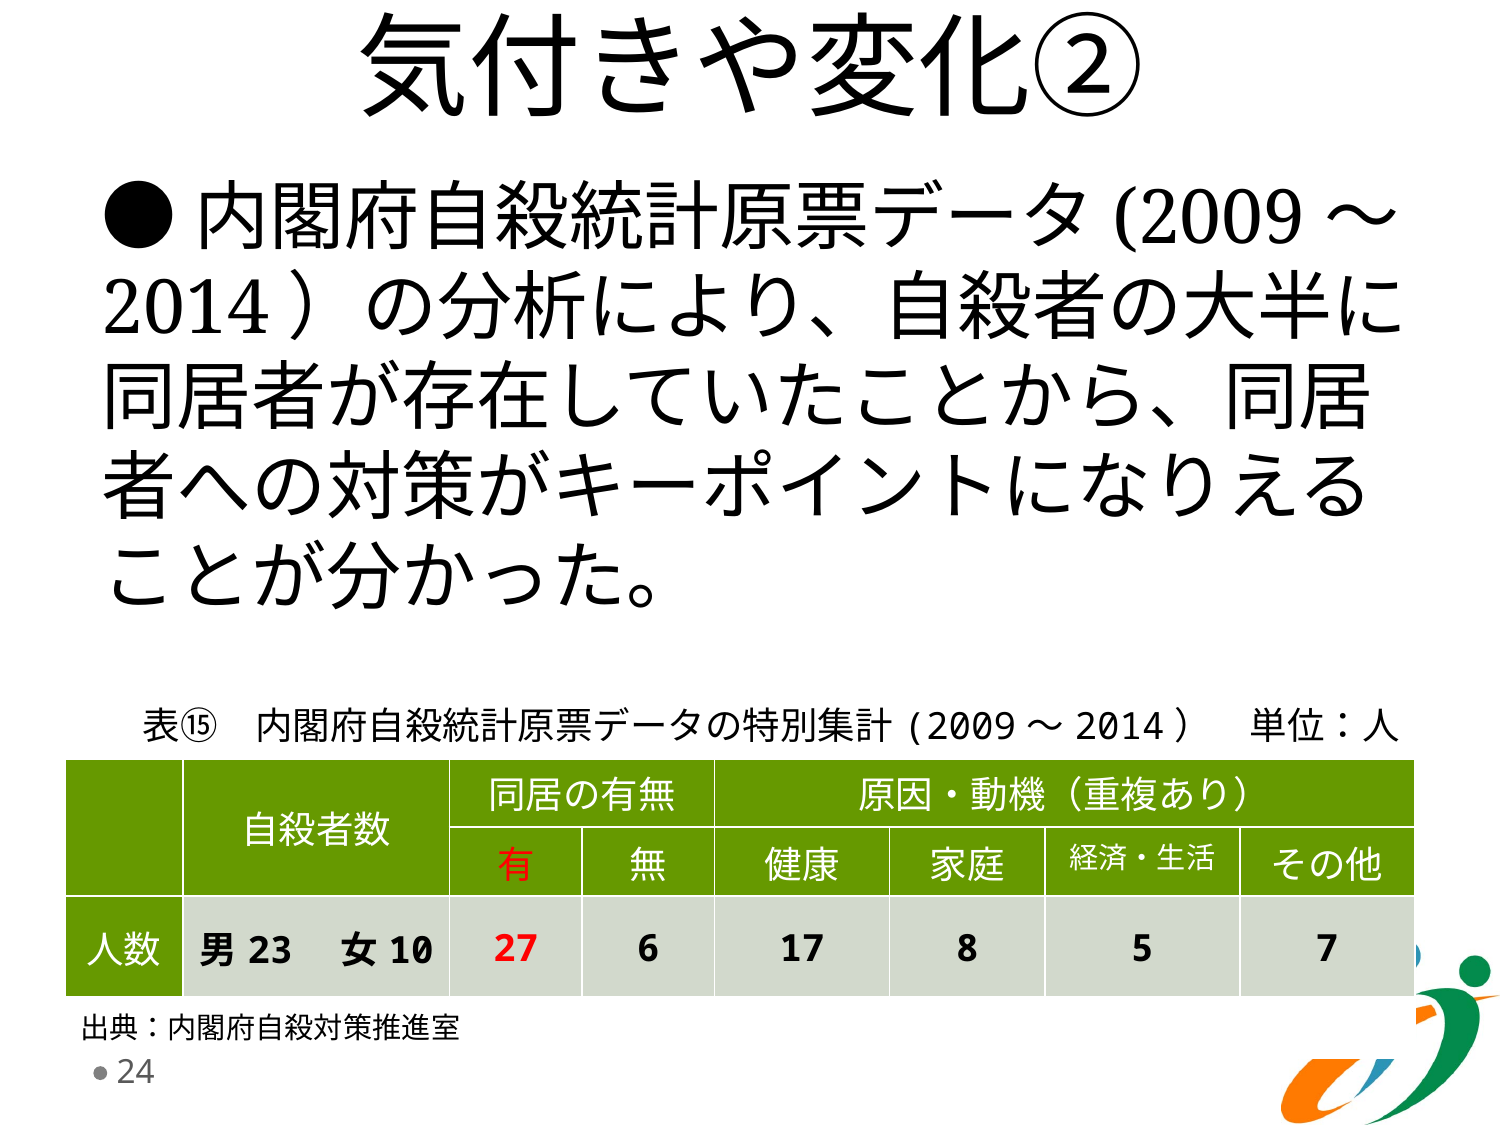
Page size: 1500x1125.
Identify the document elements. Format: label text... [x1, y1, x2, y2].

text_box ●内閣府自殺統計原票データ(2009～2014）の分析により、自殺者の大半に同居者が存在していたことから、同居者への対策がキーポイントになりえることが分かった。 [86, 160, 1437, 622]
table_header 表⑮ 内閣府自殺統計原票データの特別集計(2009～2014） 単位：人 [66, 689, 1414, 755]
table_cell 同居の有無 [450, 760, 714, 826]
title 気付きや変化② [75, 0, 1425, 138]
table_cell 家庭 [890, 828, 1044, 895]
table_cell 人数 [66, 897, 182, 996]
table_cell 出典：内閣府自殺対策推進室 [66, 998, 1276, 1057]
table_cell 無 [583, 828, 714, 895]
table_cell 自殺者数 [184, 760, 449, 895]
table_cell 8 [890, 897, 1044, 996]
table_cell 有 [450, 828, 581, 895]
table_cell 5 [1046, 897, 1239, 996]
table_cell 7 [1241, 897, 1414, 996]
table_cell 17 [715, 897, 889, 996]
table_cell [66, 760, 182, 895]
table_cell その他 [1241, 828, 1414, 895]
table_cell 男23 女10 [184, 897, 449, 996]
slide_number 24 [112, 1042, 205, 1103]
picture [1281, 940, 1500, 1125]
table_cell 健康 [715, 828, 889, 895]
table_cell 27 [450, 897, 581, 996]
table_cell 6 [583, 897, 714, 996]
table_cell 経済・生活 [1046, 828, 1239, 895]
table_cell 原因・動機（重複あり） [715, 760, 1414, 826]
